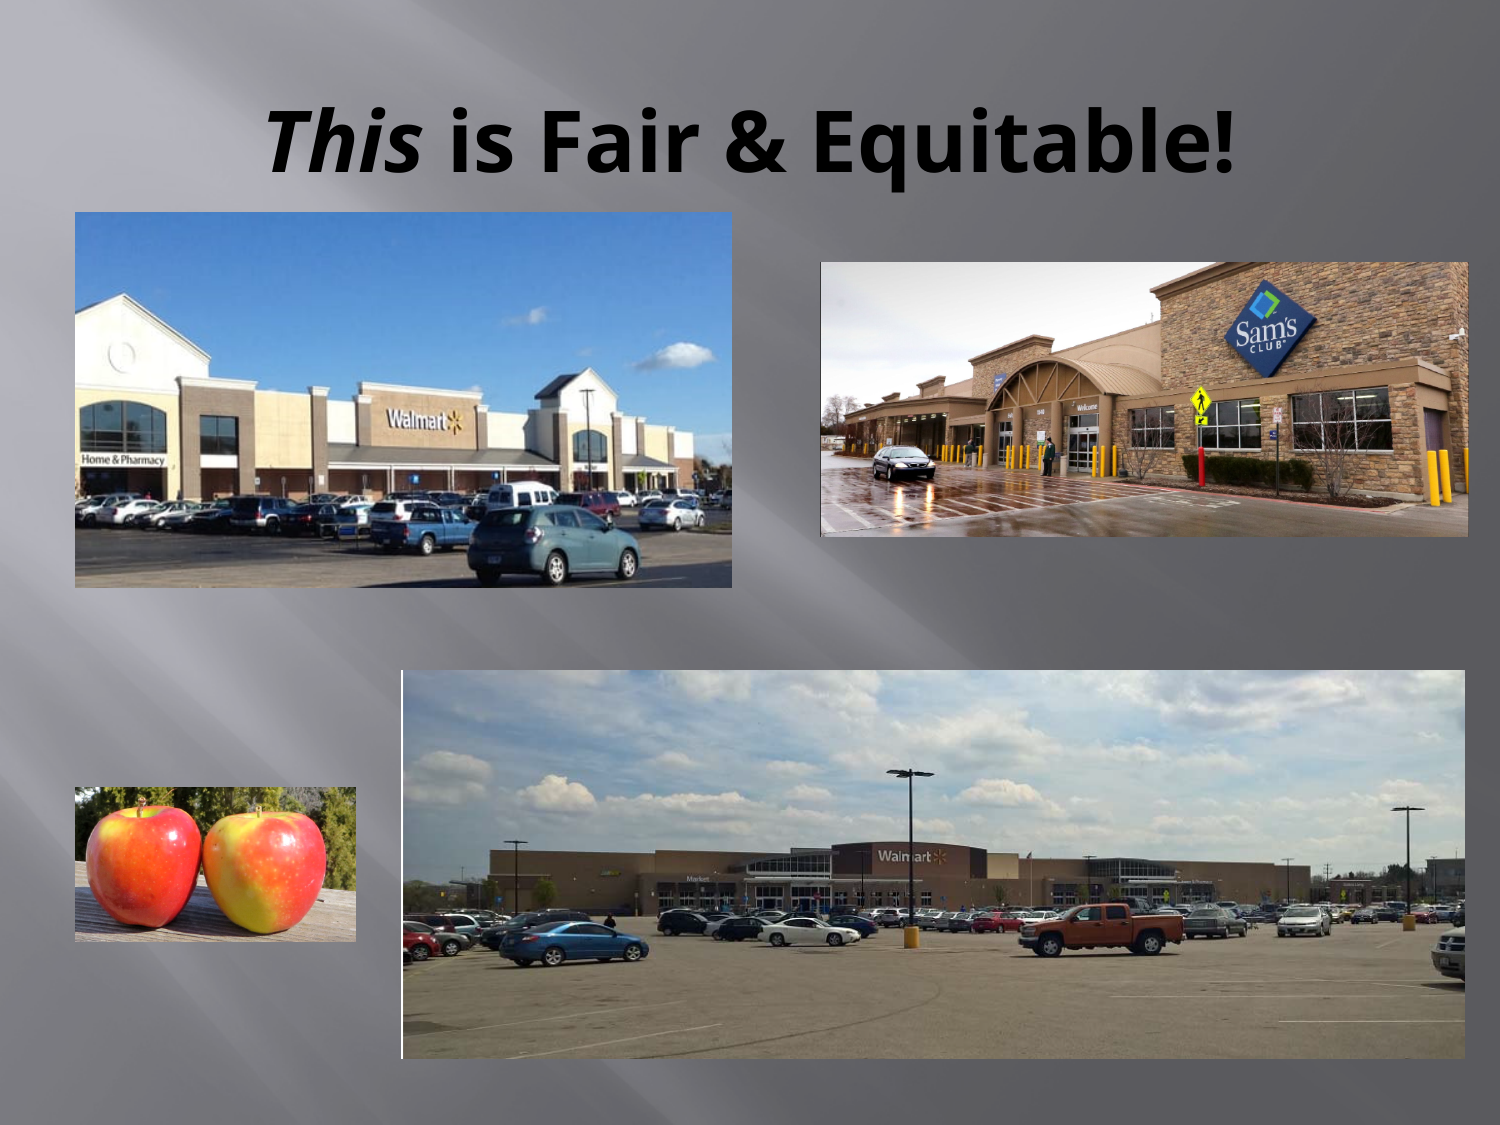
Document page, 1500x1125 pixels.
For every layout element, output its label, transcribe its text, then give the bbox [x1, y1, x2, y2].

picture [74, 212, 732, 588]
picture [401, 670, 1465, 1059]
title This is Fair & Equitable! [75, 45, 1425, 233]
picture [820, 262, 1470, 538]
picture [74, 787, 357, 942]
list [75, 262, 1425, 1035]
